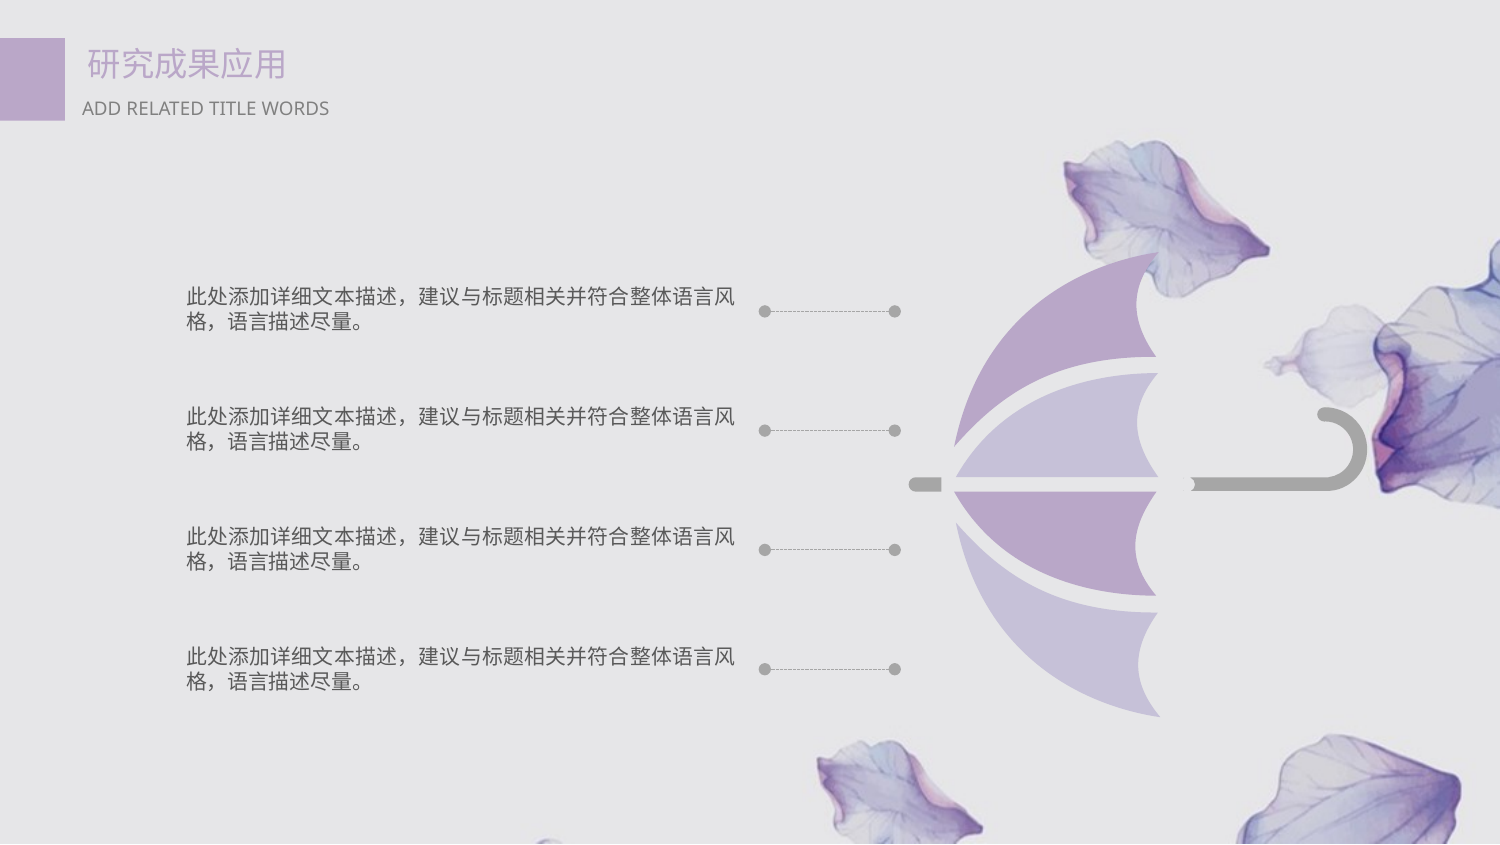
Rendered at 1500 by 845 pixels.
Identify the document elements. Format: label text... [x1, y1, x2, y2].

text_box 此处添加详细文本描述，建议与标题相关并符合整体语言风格，语言描述尽量。 [171, 636, 750, 702]
text_box 此处添加详细文本描述，建议与标题相关并符合整体语言风格，语言描述尽量。 [171, 396, 750, 461]
text_box 此处添加详细文本描述，建议与标题相关并符合整体语言风格，语言描述尽量。 [171, 276, 750, 341]
picture [0, 0, 1500, 844]
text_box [908, 251, 1368, 718]
text_box 此处添加详细文本描述，建议与标题相关并符合整体语言风格，语言描述尽量。 [171, 516, 750, 581]
